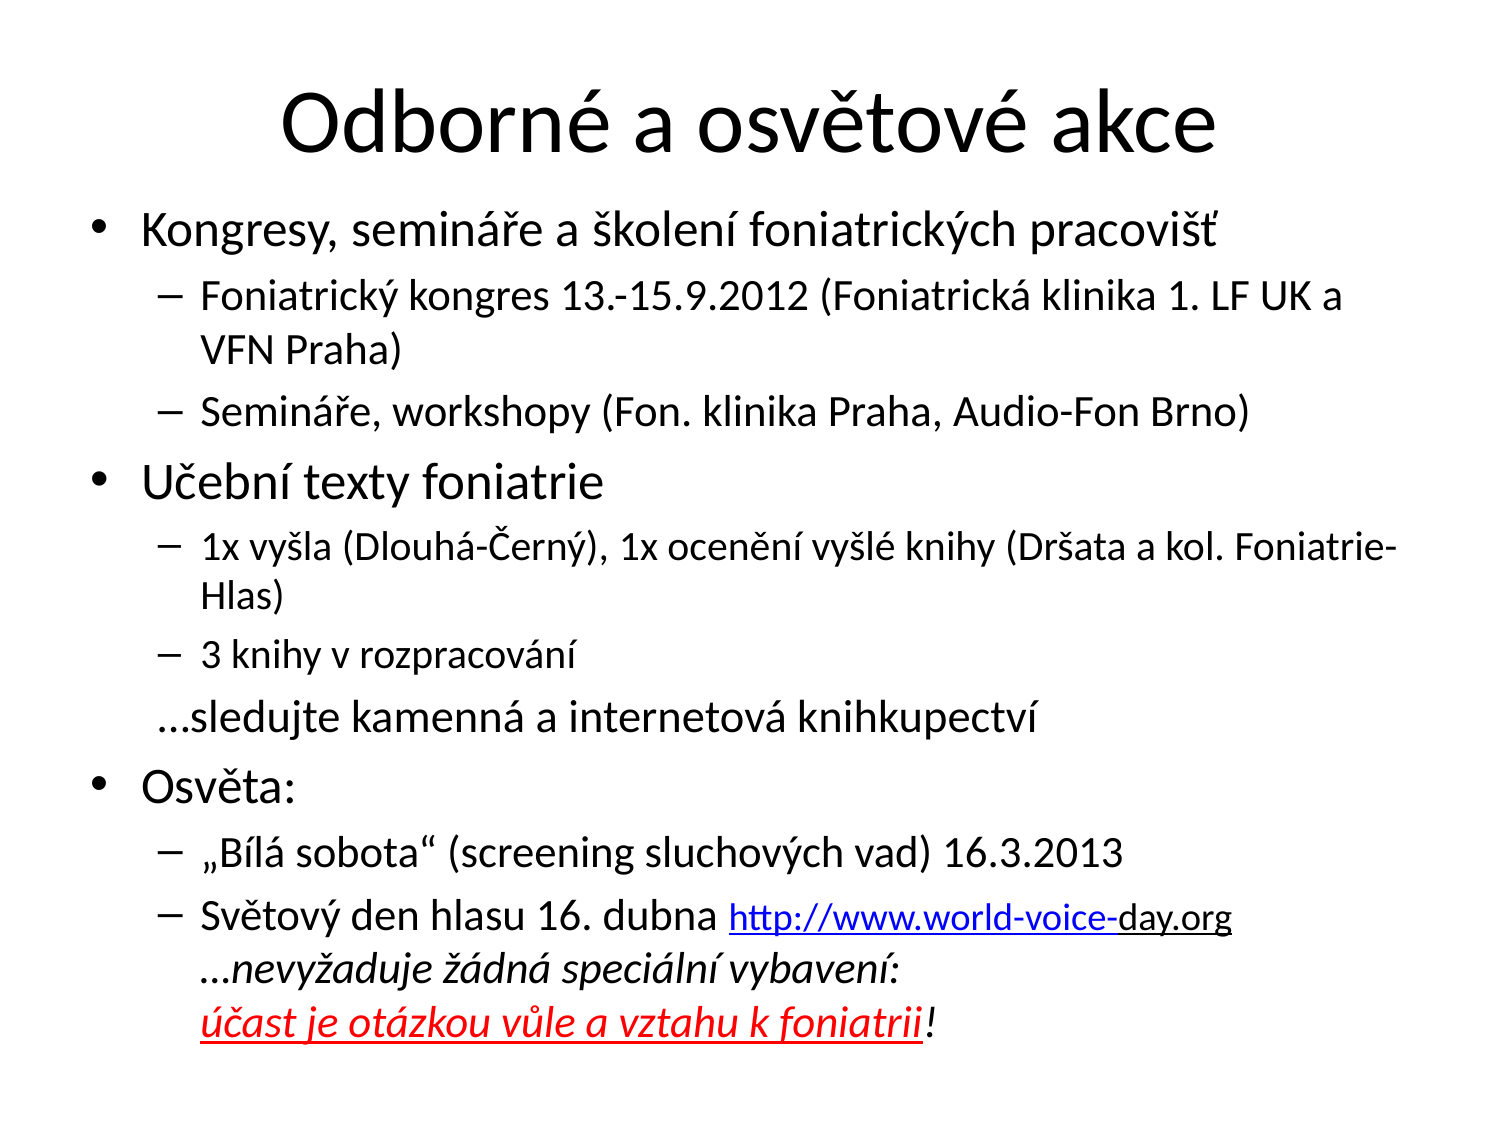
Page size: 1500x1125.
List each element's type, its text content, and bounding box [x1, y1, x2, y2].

list Kongresy, semináře a školení foniatrických pracovišť Foniatrický kongres 13.-15.9.2012 (Foniatrická klinika 1. LF UK a VFN Praha) Semináře, workshopy (Fon. klinika Praha, Audio-Fon Brno) Učební texty foniatrie 1x vyšla (Dlouhá-Černý), 1x ocenění vyšlé knihy (Dršata a kol. Foniatrie-Hlas) 3 knihy v rozpracování …sledujte kamenná a internetová knihkupectví Osvěta: „Bílá sobota“ (screening sluchových vad) 16.3.2013 Světový den hlasu 16. dubna http://www.world-voice-day.org …nevyžaduje žádná speciální vybavení: účast je otázkou vůle a vztahu k foniatrii! [75, 187, 1425, 1055]
title Odborné a osvětové akce [75, 45, 1425, 187]
